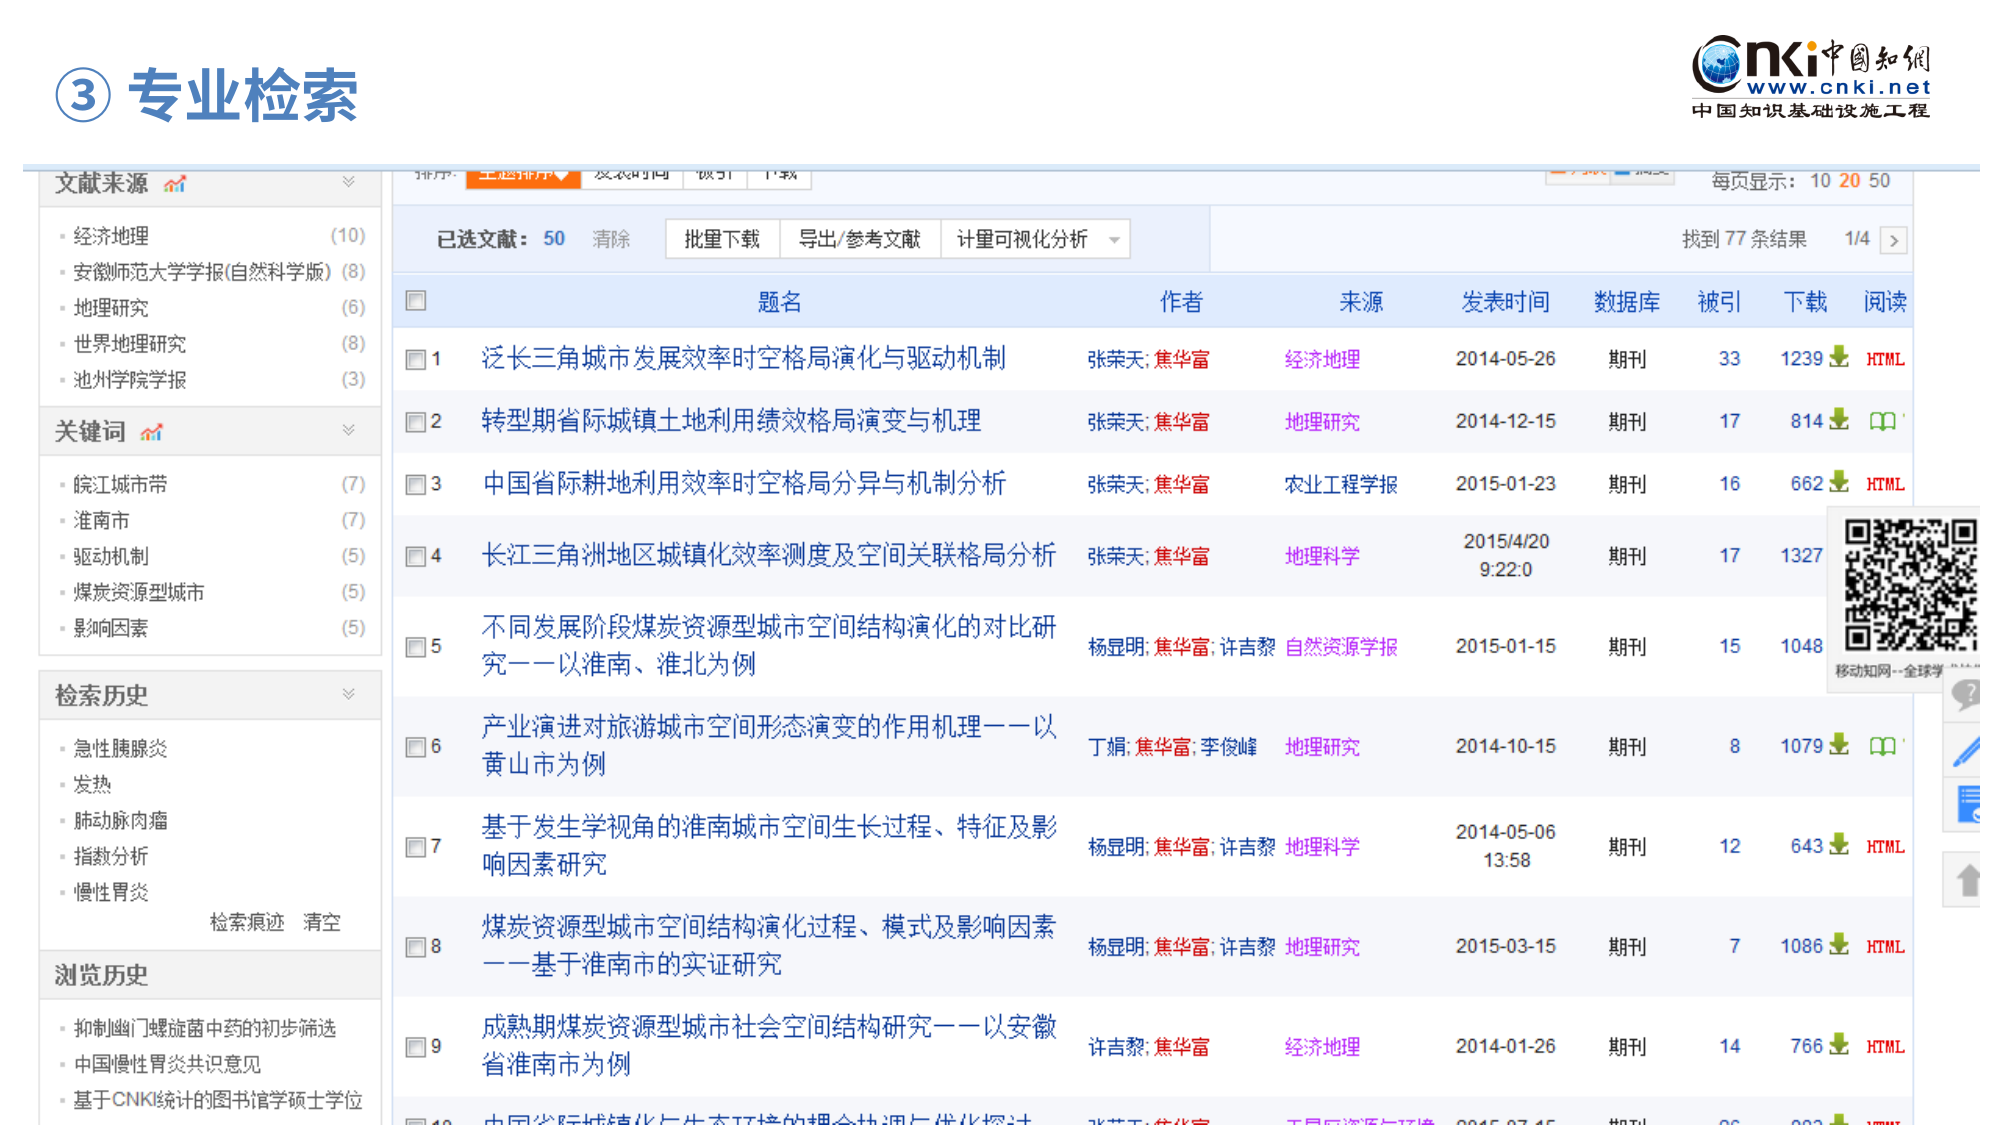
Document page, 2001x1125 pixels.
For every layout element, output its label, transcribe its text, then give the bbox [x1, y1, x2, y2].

text_box ③专业检索 [39, 52, 375, 137]
picture [23, 163, 1980, 1125]
picture [1692, 35, 1930, 118]
